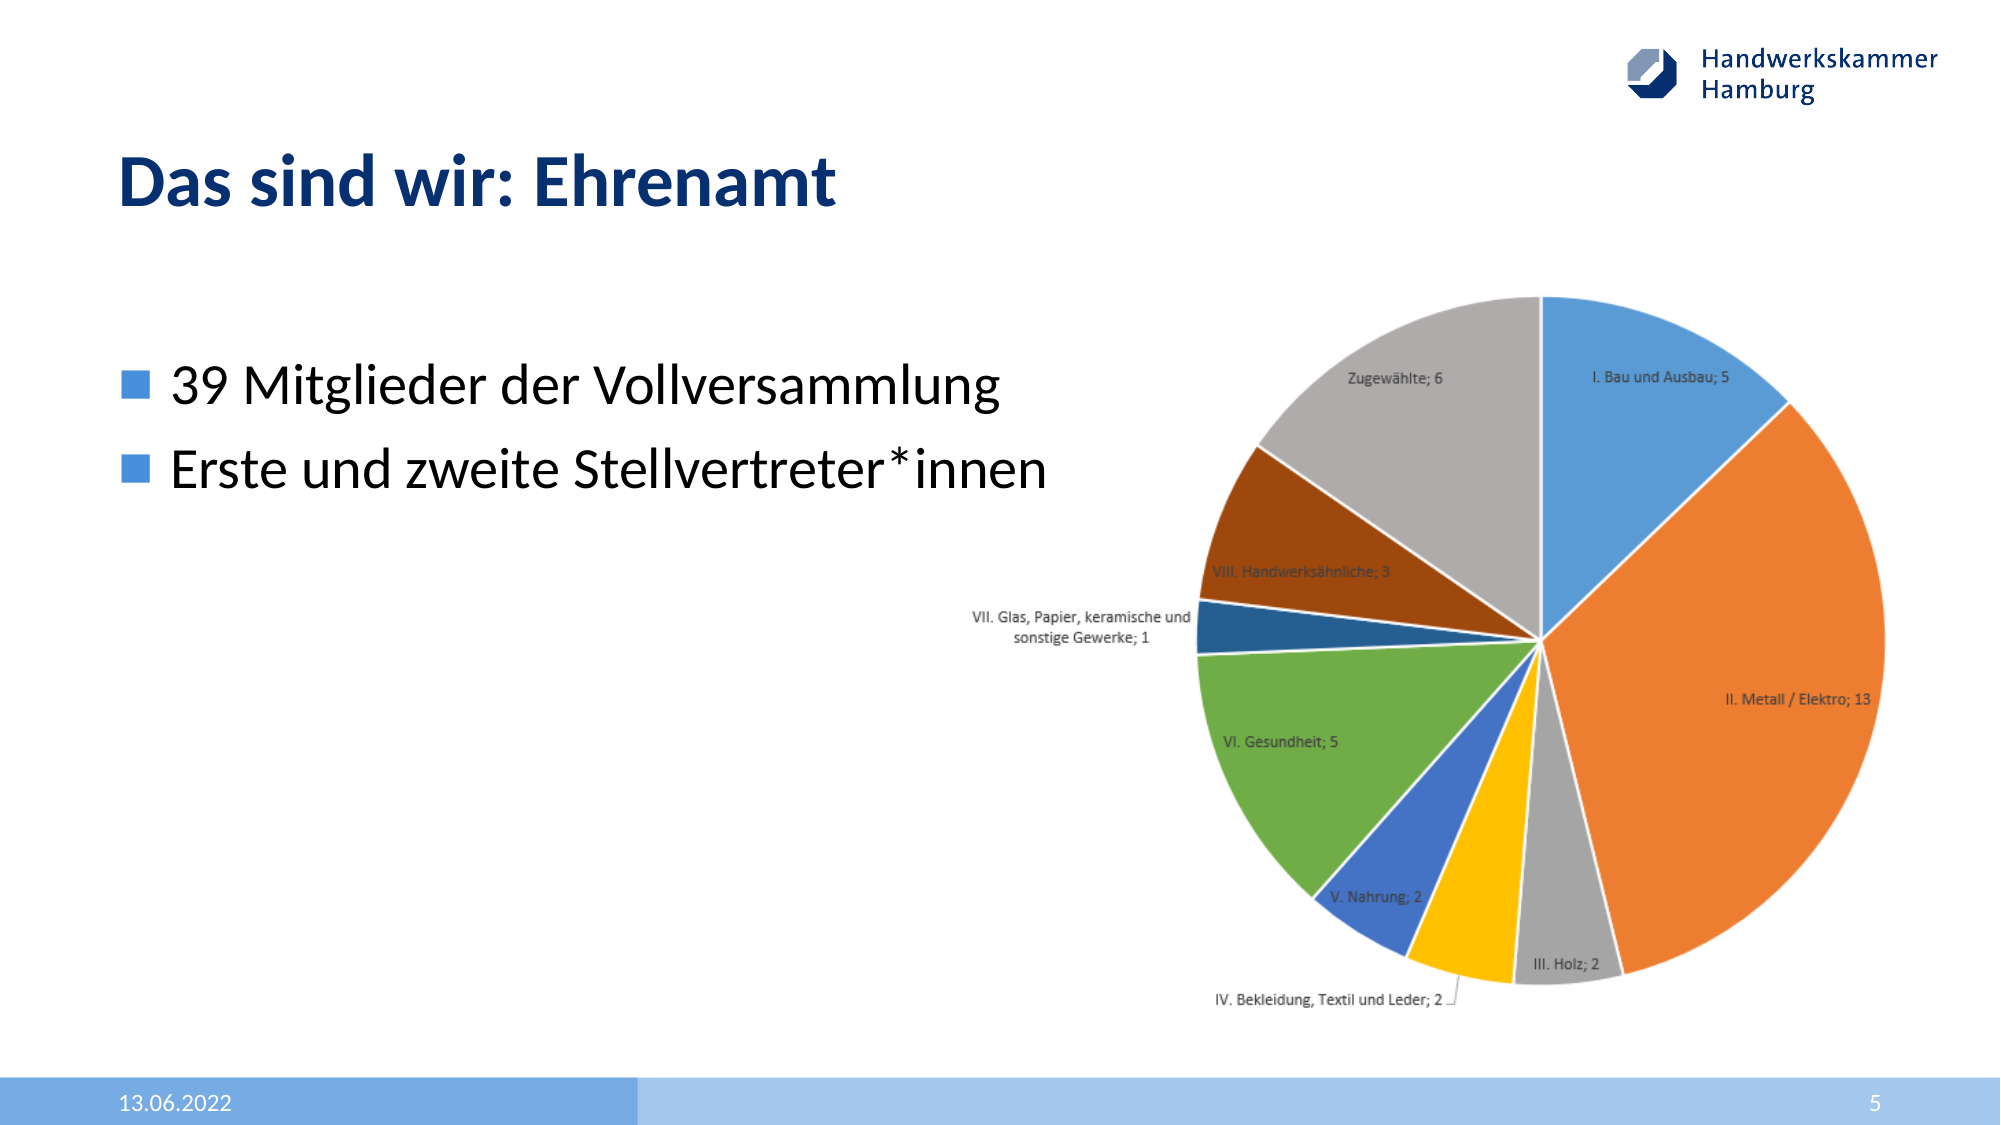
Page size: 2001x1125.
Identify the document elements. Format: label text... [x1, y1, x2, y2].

title Das sind wir: Ehrenamt [118, 141, 1883, 300]
slide_number 5 [1431, 1077, 1882, 1125]
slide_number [118, 1071, 569, 1125]
footer [662, 1077, 1338, 1125]
picture [956, 237, 1915, 1023]
picture [1578, 0, 1988, 148]
list 39 Mitglieder der Vollversammlung Erste und zweite Stellvertreter*innen [118, 354, 1883, 1069]
